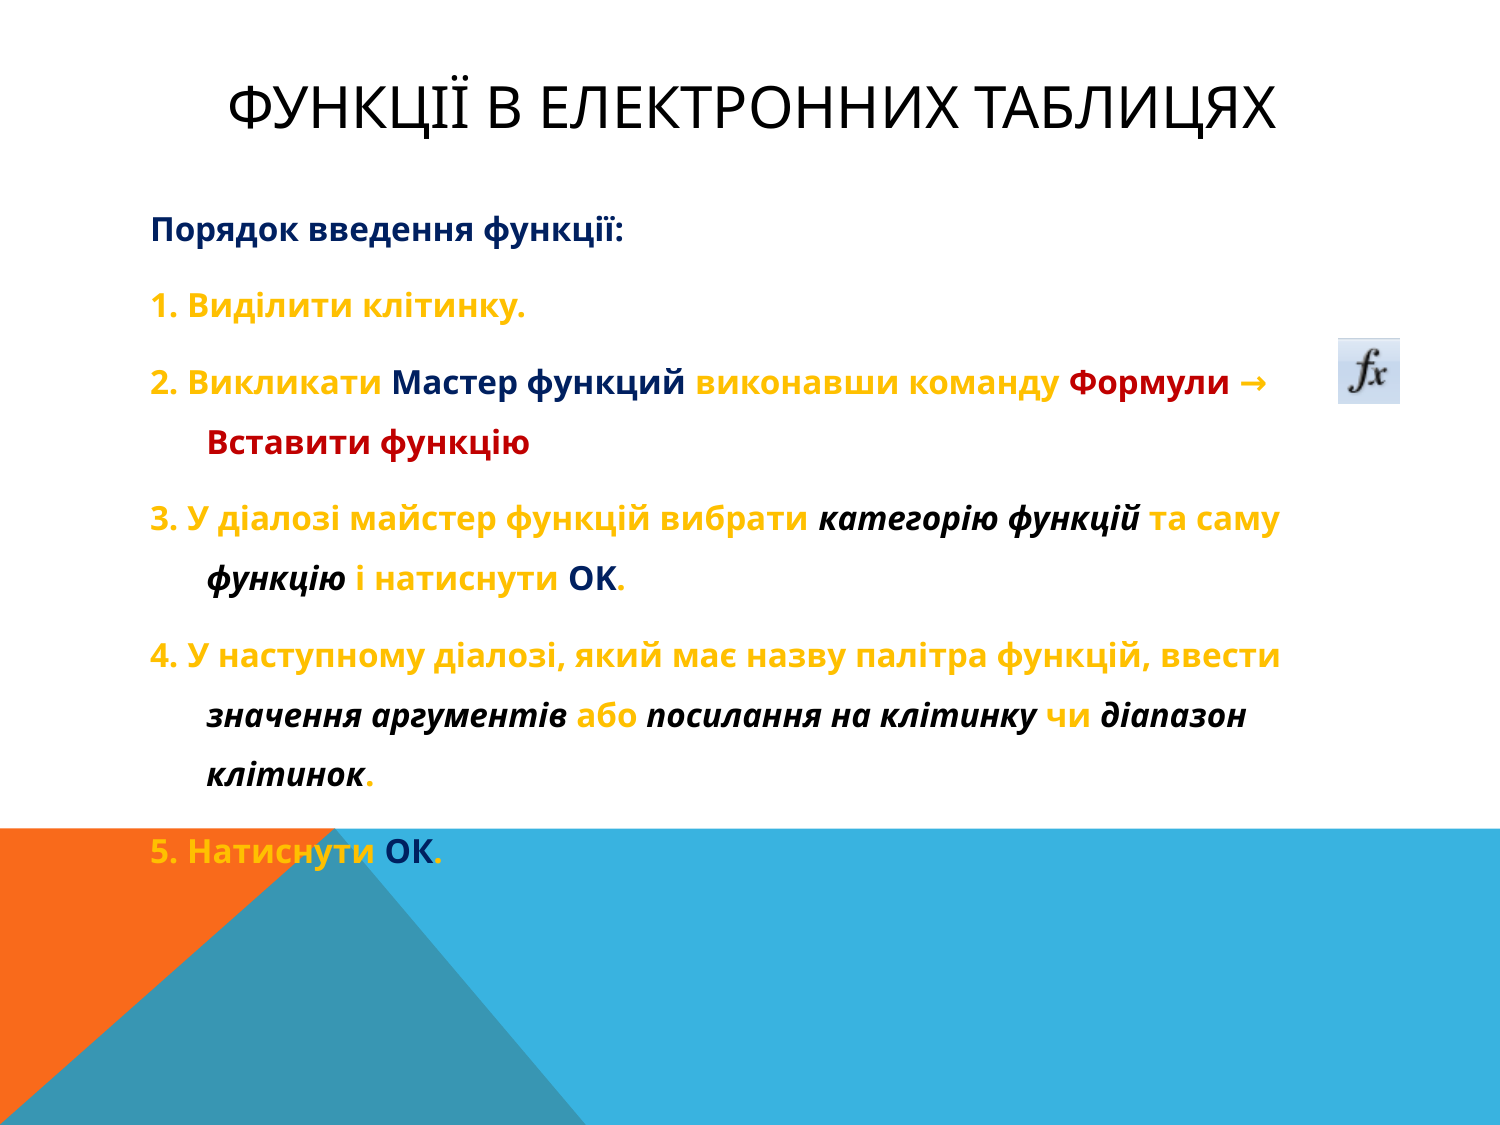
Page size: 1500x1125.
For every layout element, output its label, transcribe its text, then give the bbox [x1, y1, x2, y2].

list Порядок введення функції: 1. Виділити клітинку. 2. Викликати Мастер функций виконавши команду Формули → Вставити функцію 3. У діалозі майстер функцій вибрати категорію функцій та саму функцію і натиснути OK. 4. У наступному діалозі, який має назву палітра функцій, ввести значення аргументів або посилання на клітинку чи діапазон клітинок. 5. Натиснути ОК. [135, 180, 1369, 768]
picture [1338, 337, 1400, 404]
title Функції в електронних таблицях [135, 60, 1369, 150]
